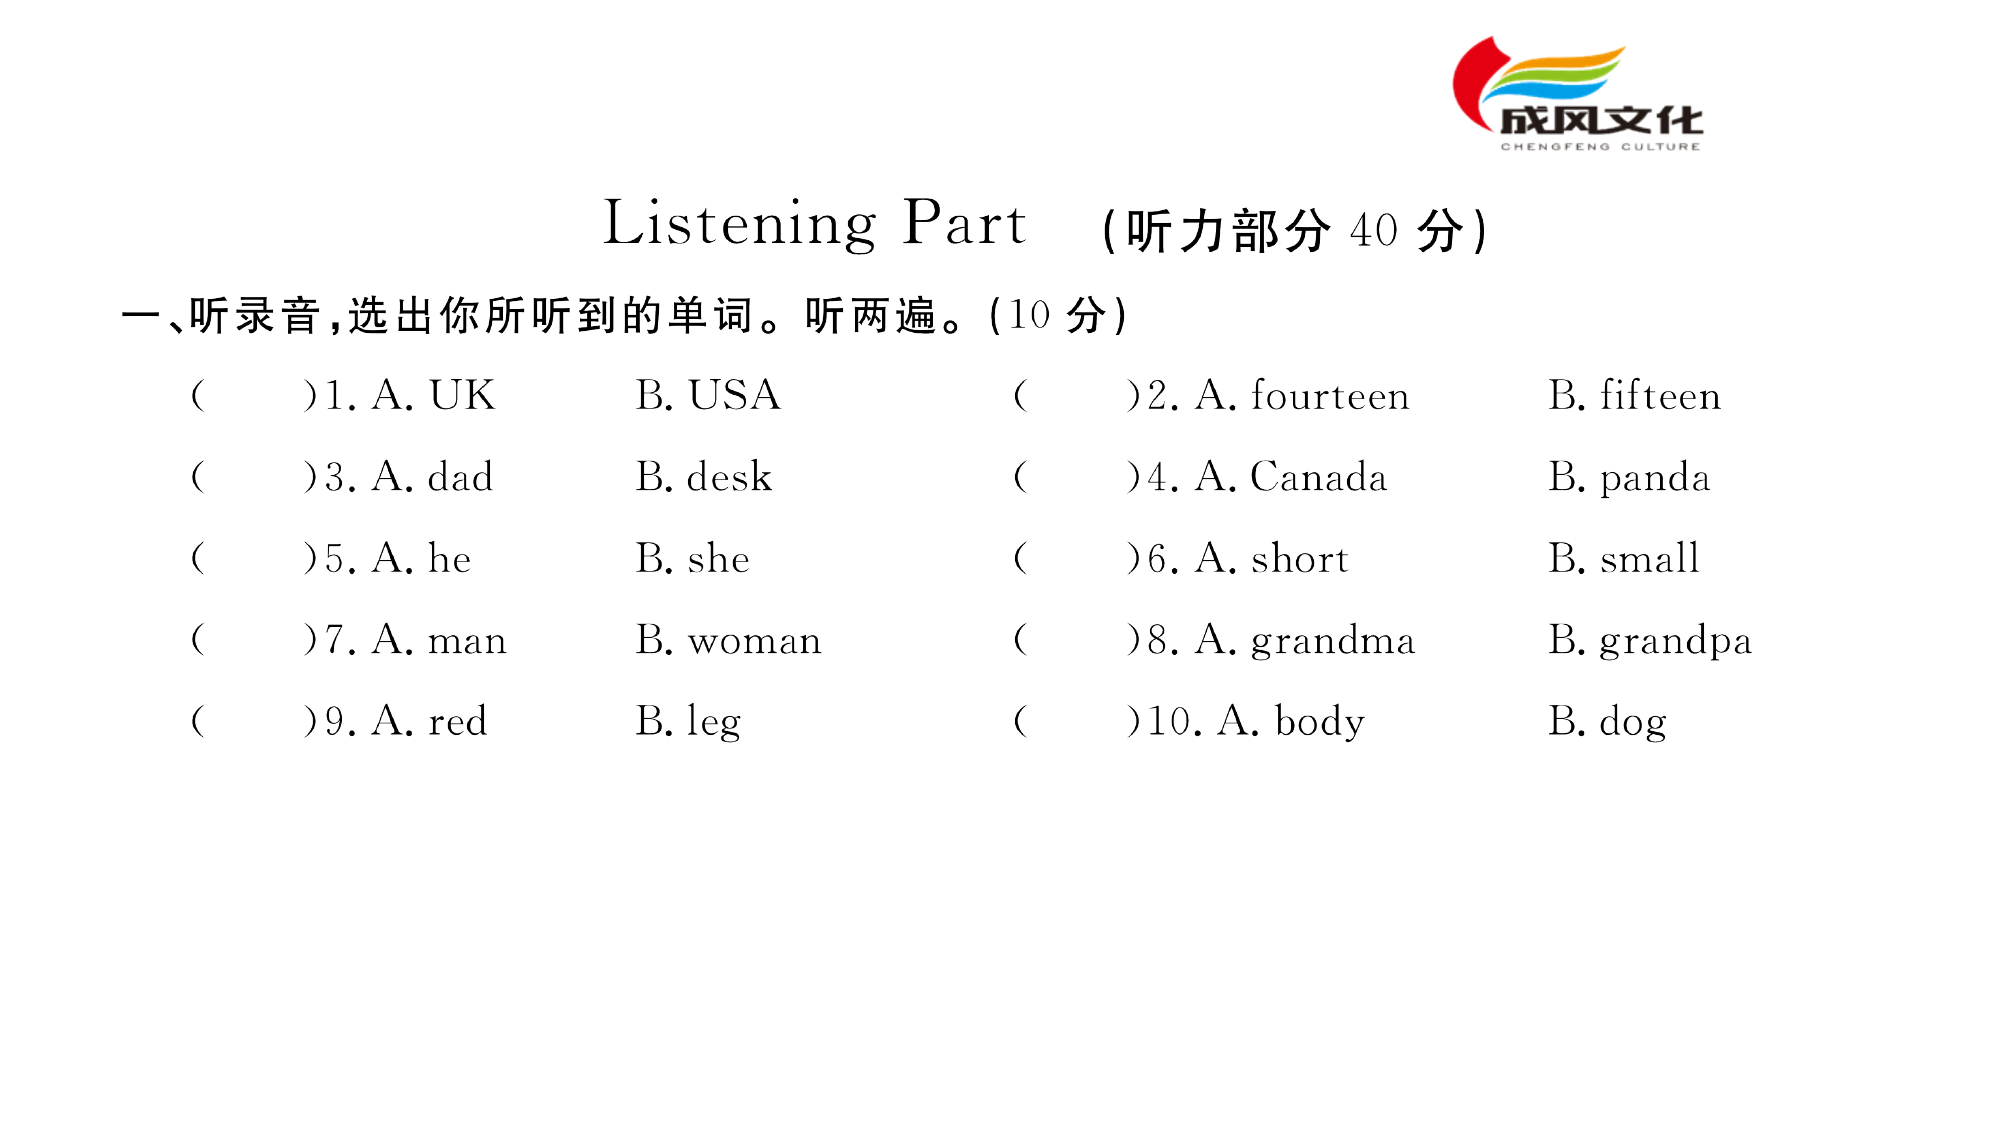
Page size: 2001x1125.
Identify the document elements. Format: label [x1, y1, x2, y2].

picture [118, 30, 2000, 763]
